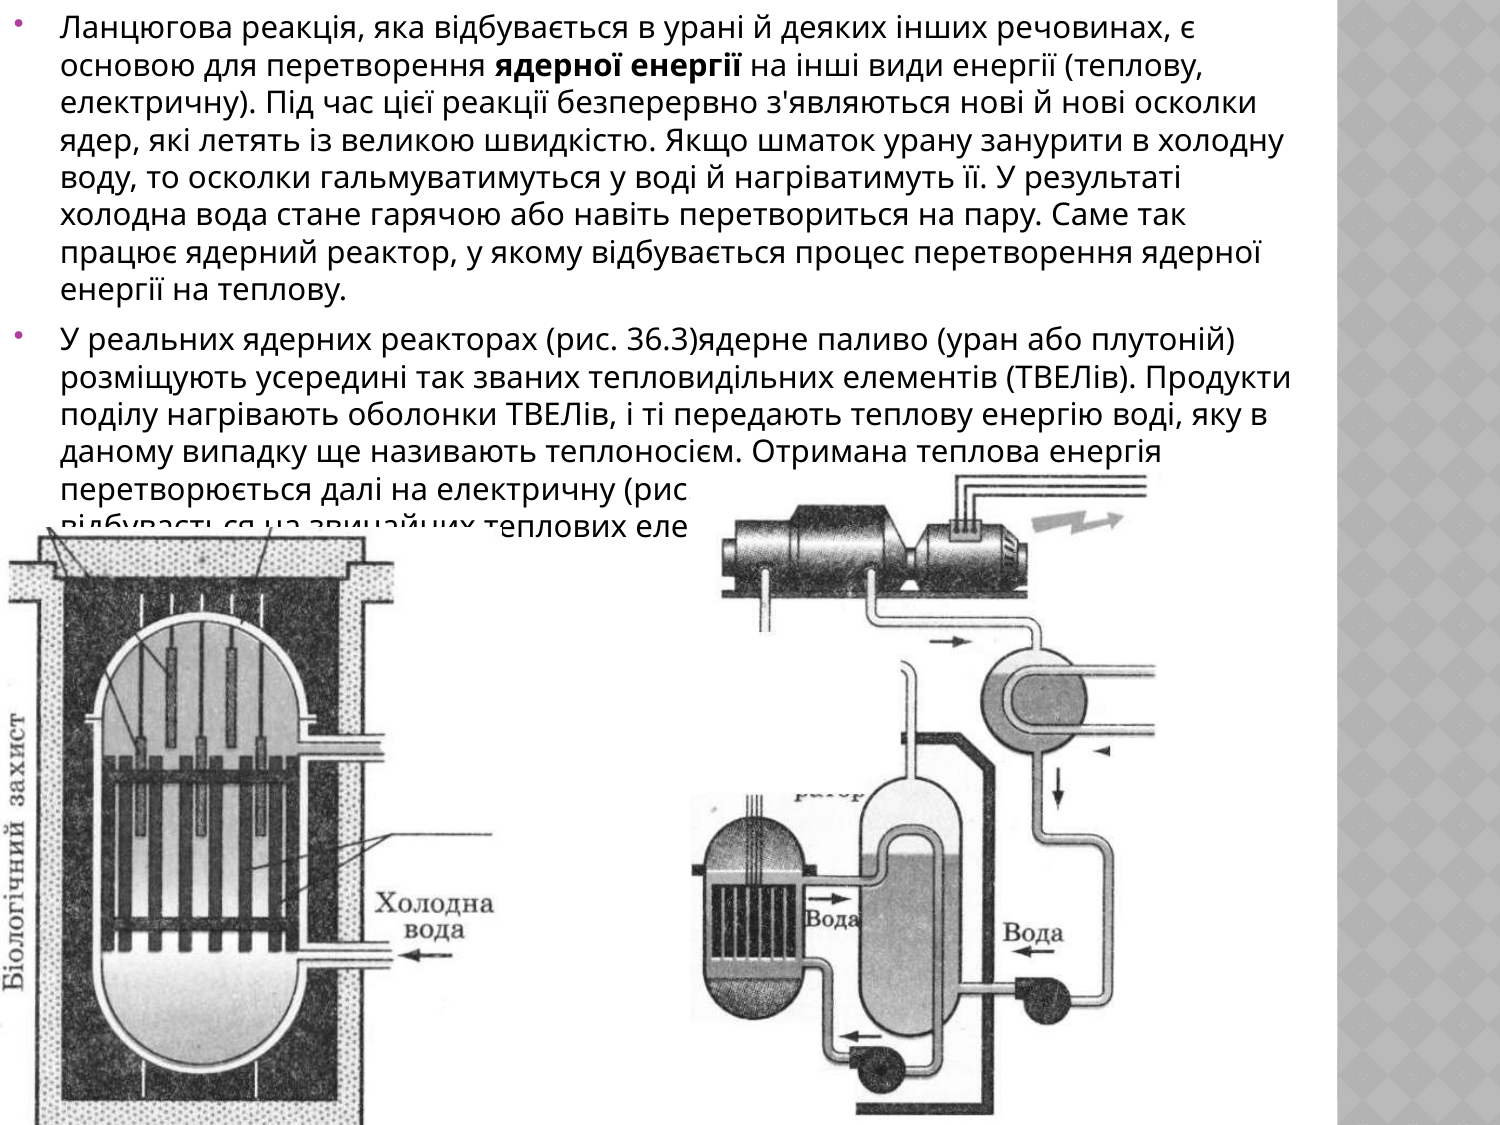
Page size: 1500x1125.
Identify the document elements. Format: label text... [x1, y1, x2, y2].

picture [0, 526, 503, 1125]
picture [690, 472, 1162, 1125]
list Ланцюгова реакція, яка відбувається в урані й деяких інших речовинах, є основою для перетворення ядерної енергії на інші види енергії (теплову, електричну). Під час цієї реакції безперервно з'являються нові й нові осколки ядер, які летять із великою швидкістю. Якщо шматок урану занурити в холодну воду, то осколки гальмуватимуться у воді й нагріватимуть її. У результаті холодна вода стане гарячою або навіть перетвориться на пару. Саме так працює ядерний реактор, у якому відбувається процес перетворення ядерної енергії на теплову. У реальних ядерних реакторах (рис. 36.3)ядерне паливо (уран або плутоній) розміщують усередині так званих тепловидільних елементів (ТВЕЛів). Продукти поділу нагрівають оболонки ТВЕЛів, і ті передають теплову енергію воді, яку в даному випадку ще називають теплоносієм. Отримана теплова енергія перетворюється далі на електричну (рис. 36.4) подібно до того, як це відбувається на звичайних теплових електростанціях. [0, 0, 1329, 1125]
